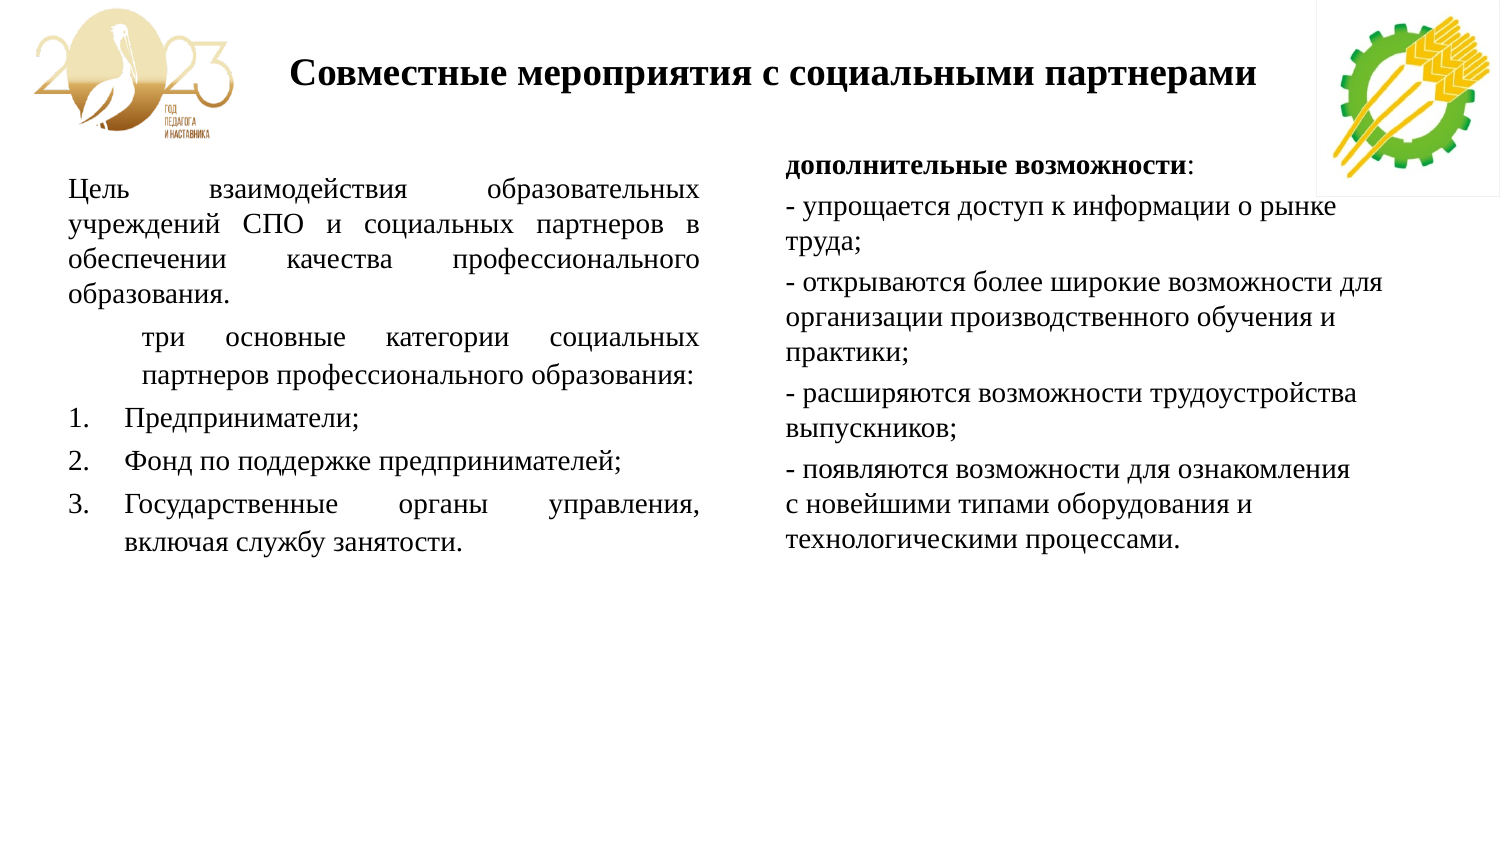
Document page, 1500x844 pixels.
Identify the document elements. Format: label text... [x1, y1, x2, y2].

title Совместные мероприятия с социальными партнерами [294, 23, 1278, 161]
picture [1316, 0, 1500, 197]
list дополнительные возможности: - упрощается доступ к информации о рынке труда; - открываются более широкие возможности для организации производственного обучения и практики; - расширяются возможности трудоустройства выпускников; - появляются возможности для ознакомления с новейшими типами оборудования и технологическими процессами. [715, 138, 1425, 844]
list Цель взаимодействия образовательных учреждений СПО и социальных партнеров в обеспечении качества профессионального образования. три основные категории социальных партнеров профессионального образования: Предприниматели; Фонд по поддержке предпринимателей; Государственные органы управления, включая службу занятости. [53, 161, 715, 844]
picture [0, 0, 290, 222]
